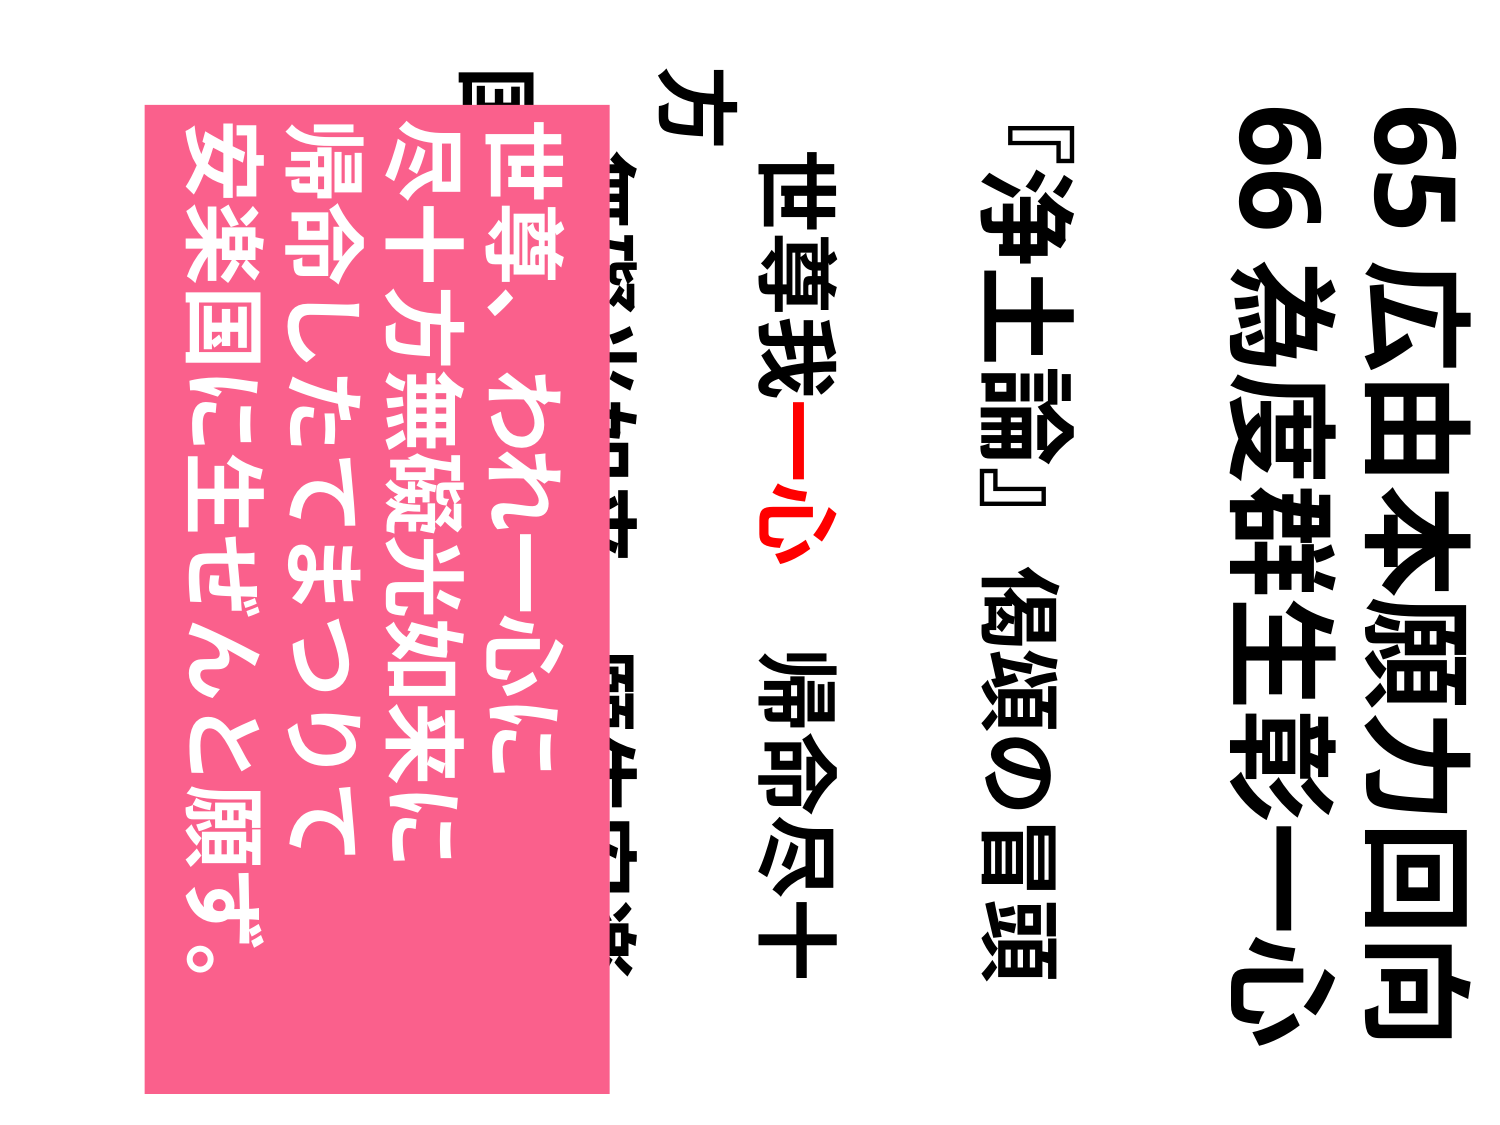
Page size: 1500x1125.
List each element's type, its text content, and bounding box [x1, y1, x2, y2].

text_box 65広由本願力回向 66為度群生彰一心 [1172, 90, 1496, 1099]
text_box 世尊、われ一心に 尽十方無礙光如来に 帰命したてまつりて 安楽国に生ぜんと願ず。 [142, 103, 612, 1096]
text_box 『浄土論』偈頌の冒頭 世尊我一心 帰命尽十方 無礙光如来 願生安楽国 [743, 51, 1097, 1072]
